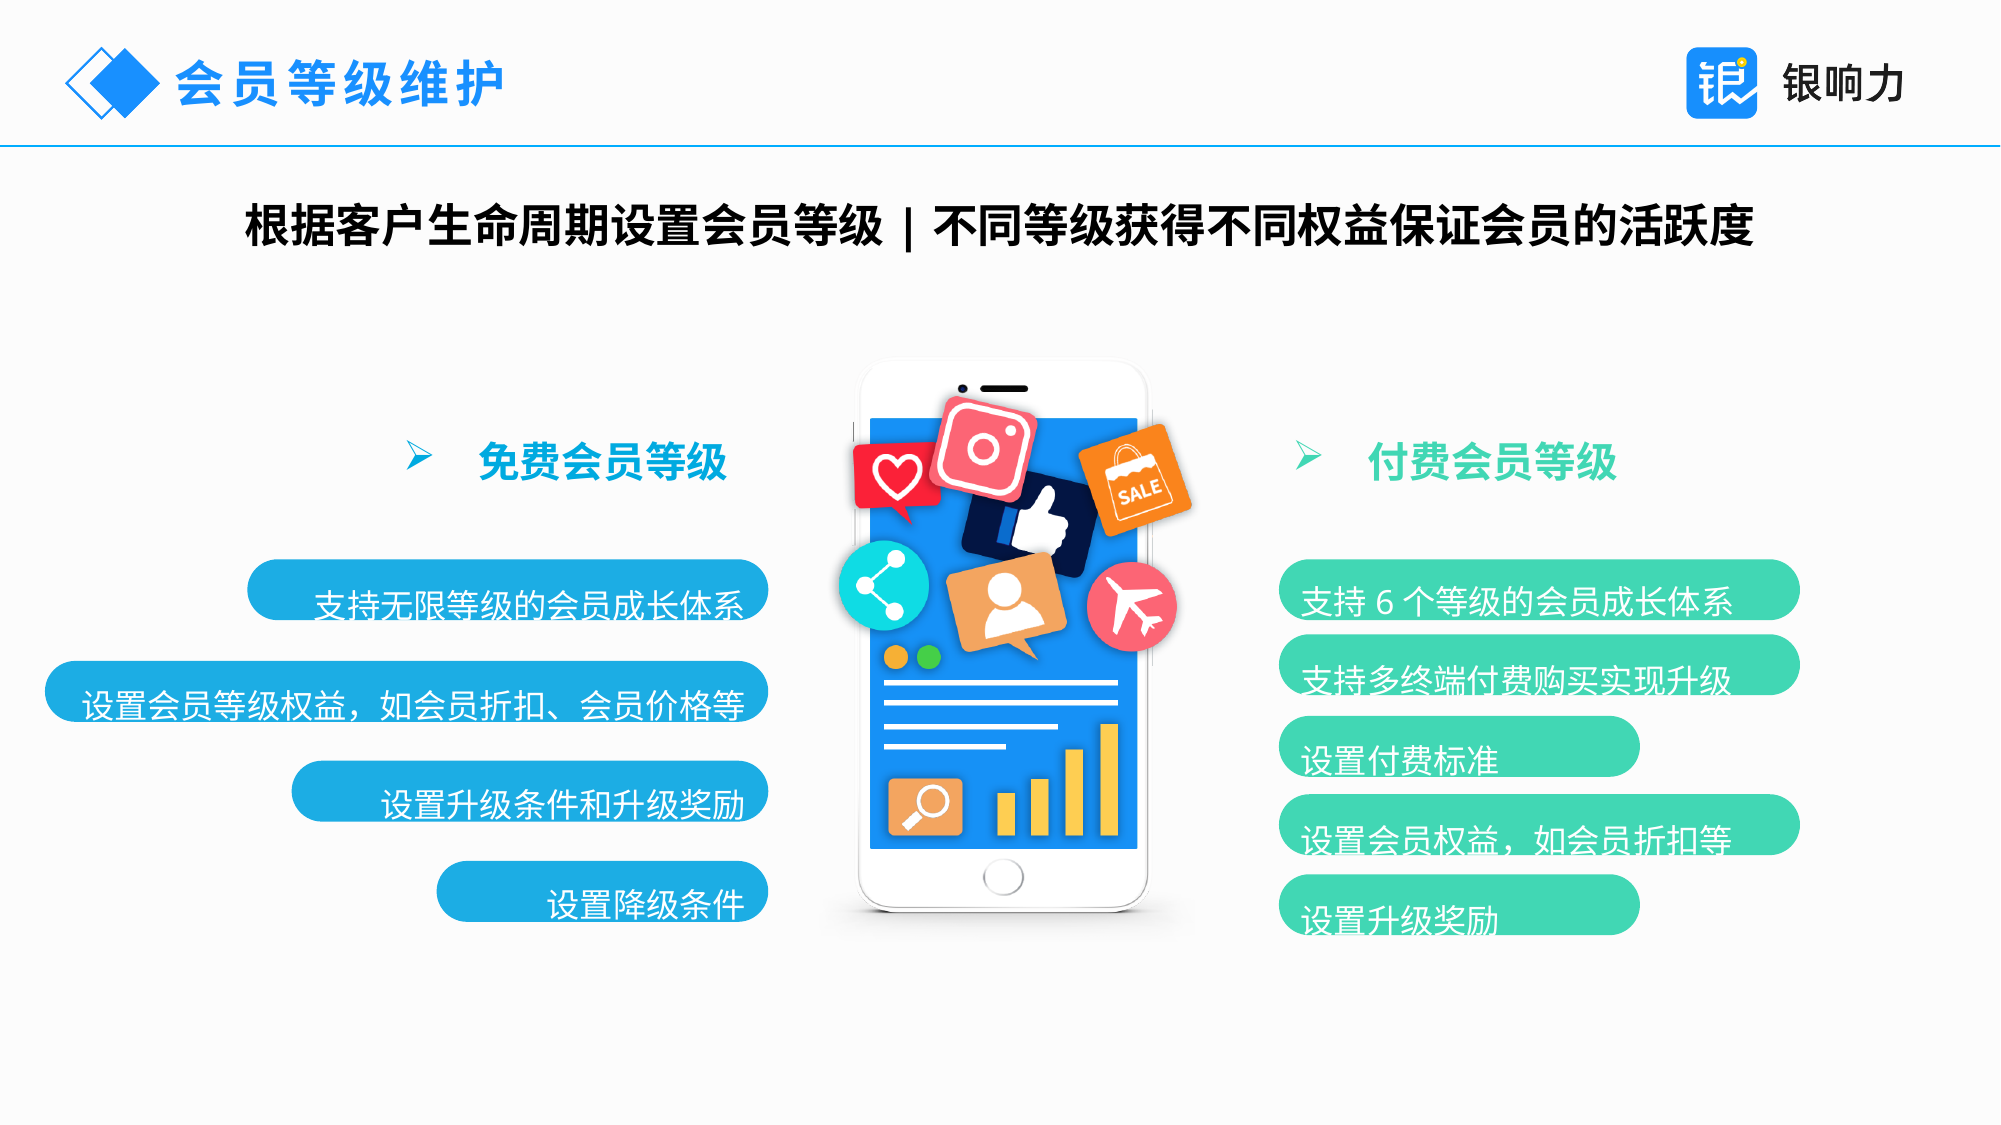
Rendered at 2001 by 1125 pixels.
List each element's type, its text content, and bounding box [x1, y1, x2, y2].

text_box 免费会员等级 [380, 427, 647, 493]
picture [1664, 30, 1931, 137]
picture [647, 453, 662, 460]
text_box 会员等级维护 [159, 45, 984, 121]
text_box 根据客户生命周期设置会员等级|不同等级获得不同权益保证会员的活跃度 [229, 189, 1771, 259]
text_box 支持6个等级的会员成长体系 支持多终端付费购买实现升级 设置付费标准 设置会员权益，如会员折扣等 设置升级奖励 [1286, 533, 1899, 1028]
text_box 支持无限等级的会员成长体系 设置会员等级权益，如会员折扣、会员价格等 设置升级条件和升级奖励 设置降级条件 [44, 517, 647, 932]
picture [647, 296, 1353, 942]
text_box 付费会员等级 [1353, 427, 1812, 493]
